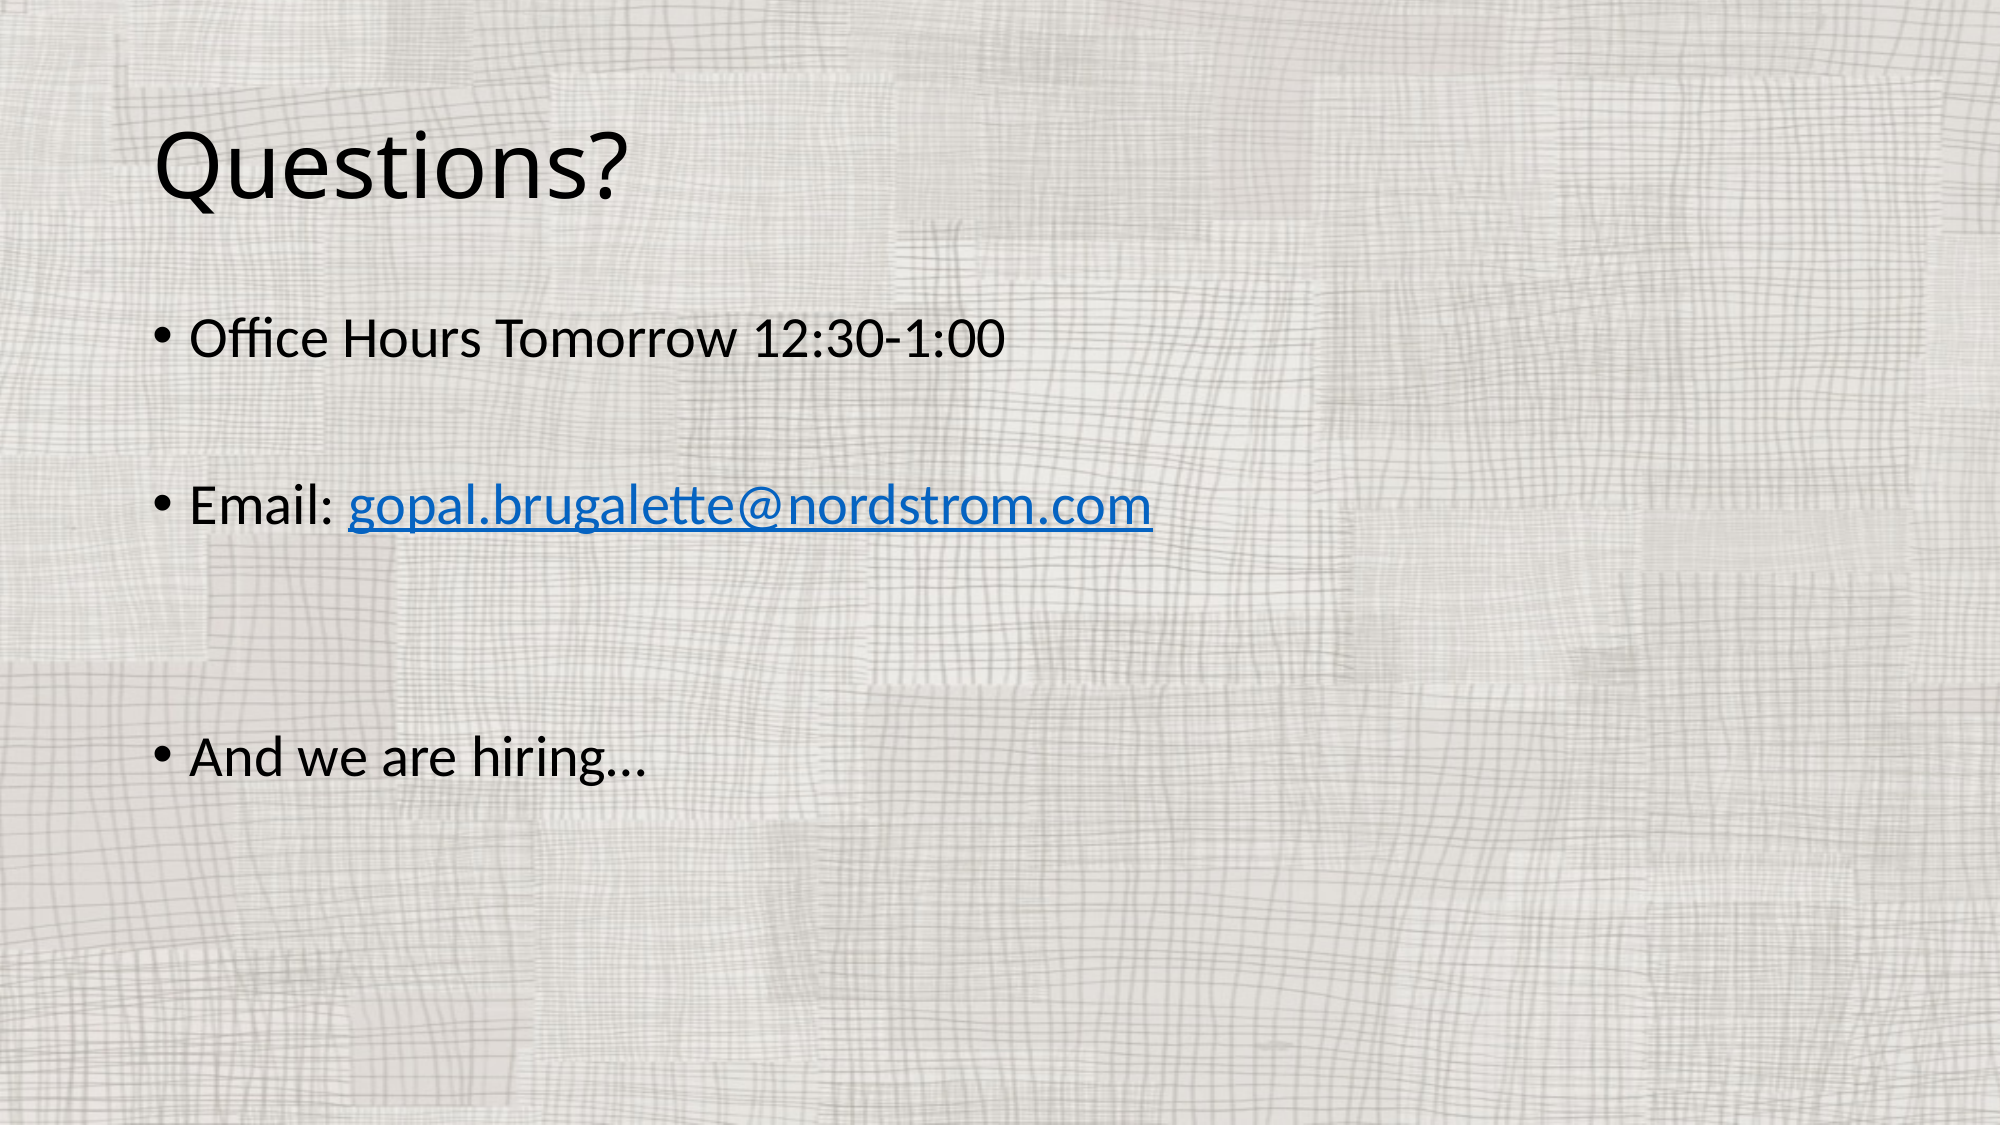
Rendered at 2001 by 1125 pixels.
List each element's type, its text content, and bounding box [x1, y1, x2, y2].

title Questions? [137, 59, 1863, 278]
picture [0, 0, 2000, 1125]
list Office Hours Tomorrow 12:30-1:00 Email: gopal.brugalette@nordstrom.com And we are hiring… [137, 299, 1863, 1014]
